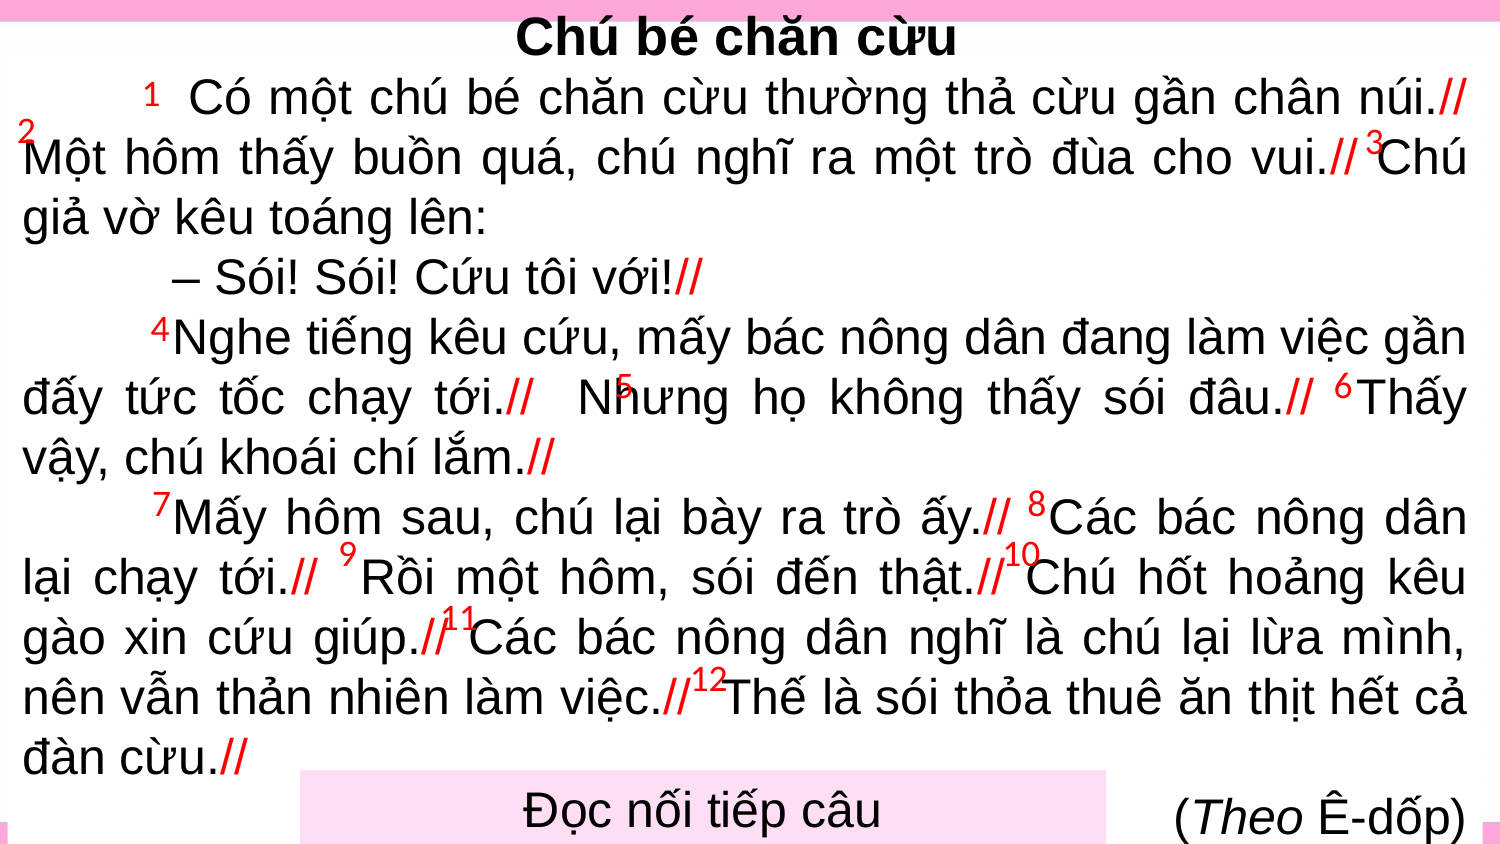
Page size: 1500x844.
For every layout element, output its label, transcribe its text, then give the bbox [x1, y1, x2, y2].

text_box 3 [1349, 109, 1413, 170]
text_box Có một chú bé chăn cừu thường thả cừu gần chân núi.// Một hôm thấy buồn quá, chú nghĩ ra một trò đùa cho vui.// Chú giả vờ kêu toáng lên: – Sói! Sói! Cứu tôi với!// Nghe tiếng kêu cứu, mấy bác nông dân đang làm việc gần đấy tức tốc chạy tới.// Nhưng họ không thấy sói đâu.// Thấy vậy, chú khoái chí lắm.// Mấy hôm sau, chú lại bày ra trò ấy.// Các bác nông dân lại chạy tới.// Rồi một hôm, sói đến thật.// Chú hốt hoảng kêu gào xin cứu giúp.// Các bác nông dân nghĩ là chú lại lừa mình, nên vẫn thản nhiên làm việc.// Thế là sói thỏa thuê ăn thịt hết cả đàn cừu.// (Theo Ê-dốp) [7, 57, 1483, 844]
text_box 9 [323, 521, 386, 582]
text_box 5 [599, 354, 663, 414]
text_box Đọc nối tiếp câu [300, 770, 1107, 844]
picture [1226, 0, 1500, 844]
text_box 12 [675, 646, 778, 707]
text_box 4 [135, 296, 199, 357]
picture [0, 0, 249, 844]
text_box 11 [425, 585, 525, 646]
text_box 6 [1318, 354, 1382, 414]
text_box 7 [137, 471, 200, 532]
text_box 1 [126, 61, 190, 121]
text_box 10 [987, 521, 1106, 582]
text_box Chú bé chăn cừu [249, 0, 1226, 74]
text_box 2 [2, 98, 65, 159]
text_box 8 [1012, 471, 1075, 521]
